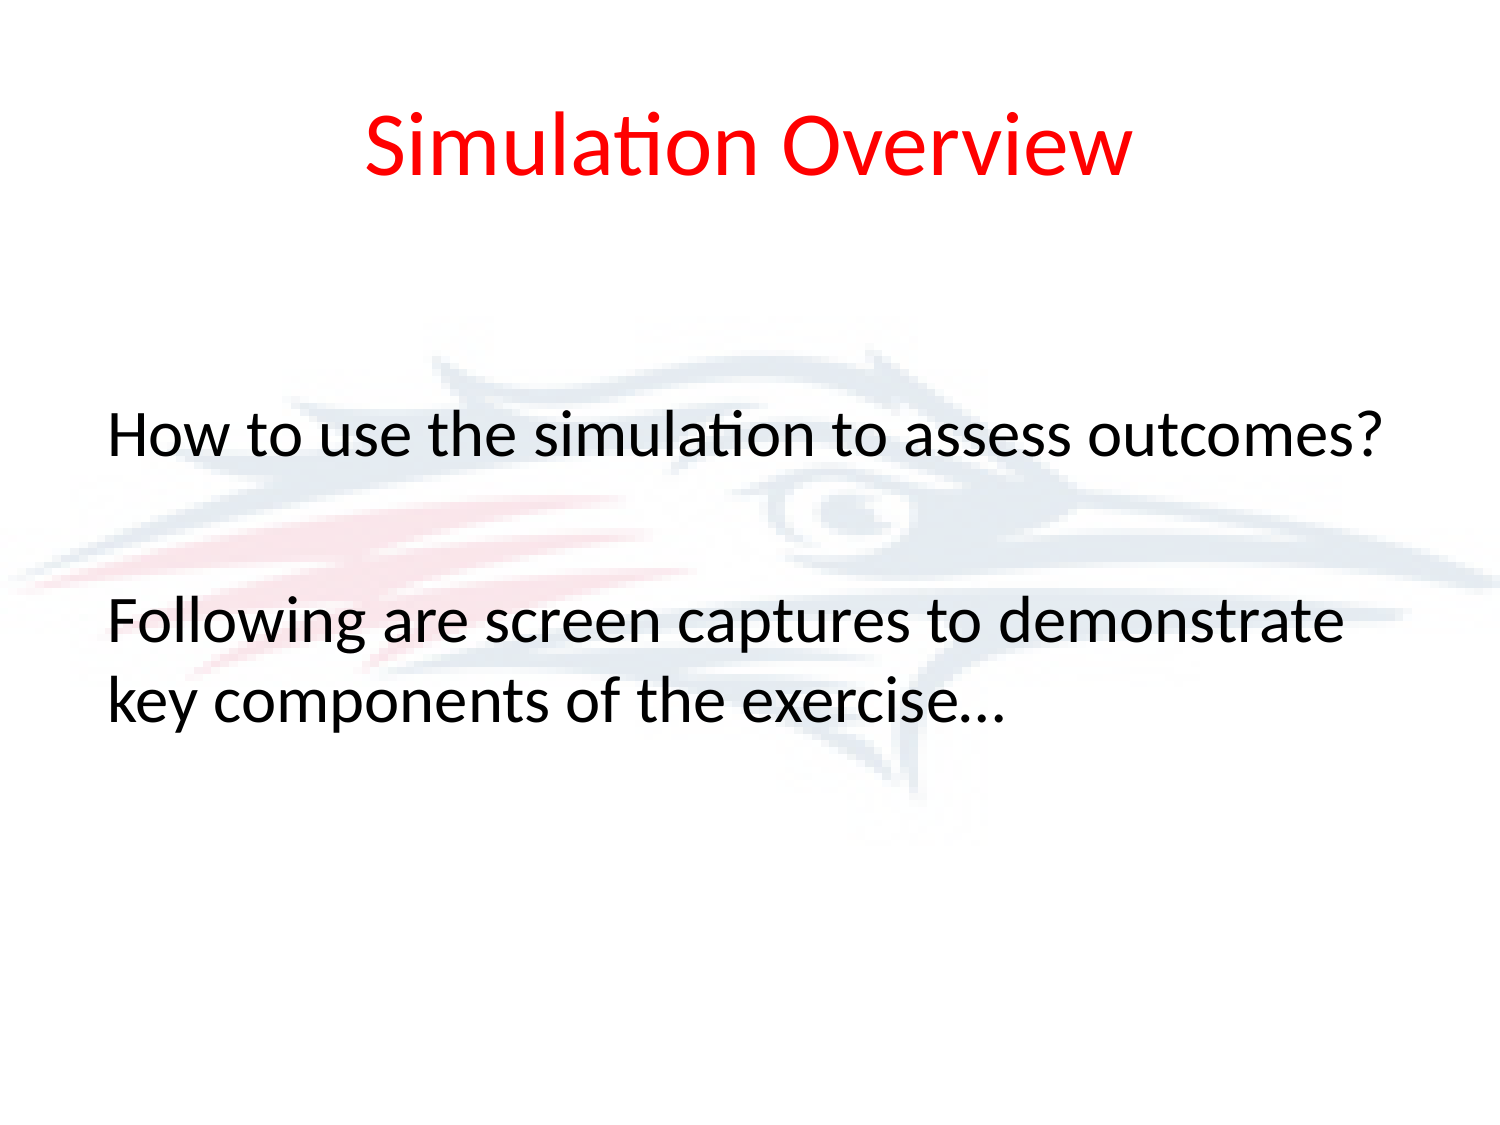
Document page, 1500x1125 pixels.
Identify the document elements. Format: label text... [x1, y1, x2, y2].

list How to use the simulation to assess outcomes? Following are screen captures to demonstrate key components of the exercise… [92, 288, 1425, 1005]
title Simulation Overview [75, 45, 1425, 233]
